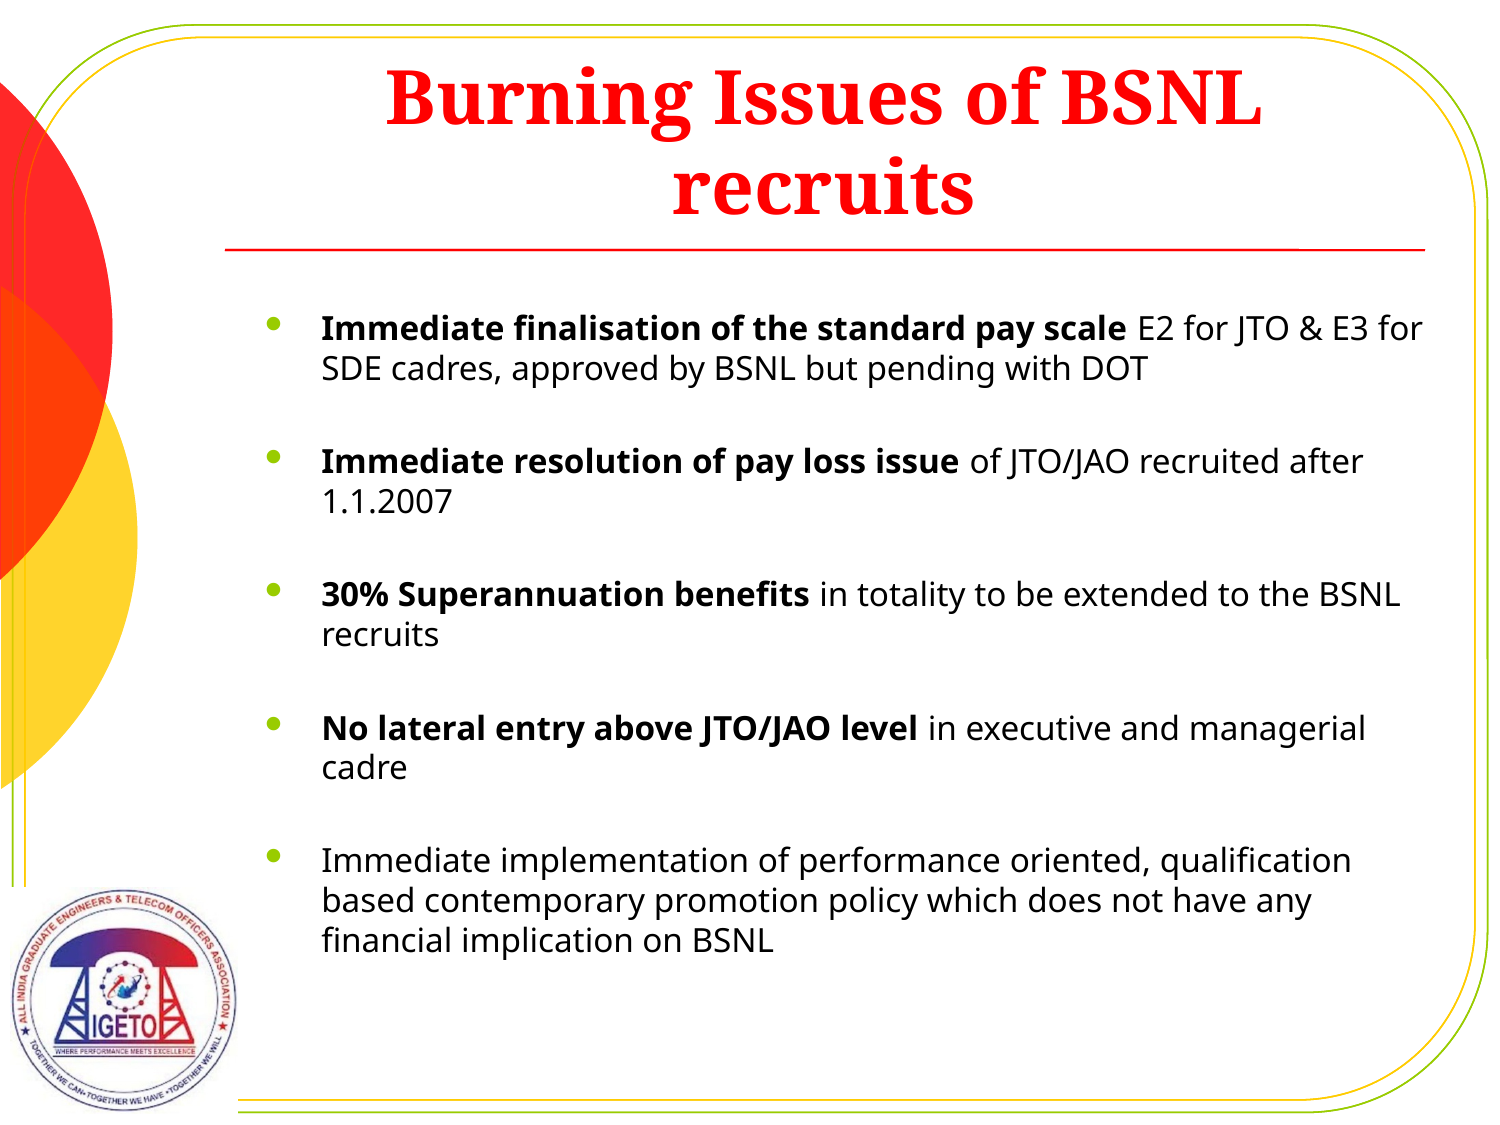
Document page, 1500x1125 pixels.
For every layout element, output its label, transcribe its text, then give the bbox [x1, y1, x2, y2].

picture [10, 887, 238, 1115]
list Immediate finalisation of the standard pay scale E2 for JTO & E3 for SDE cadres, approved by BSNL but pending with DOT Immediate resolution of pay loss issue of JTO/JAO recruited after 1.1.2007 30% Superannuation benefits in totality to be extended to the BSNL recruits No lateral entry above JTO/JAO level in executive and managerial cadre Immediate implementation of performance oriented, qualification based contemporary promotion policy which does not have any financial implication on BSNL [249, 299, 1451, 1063]
title Burning Issues of BSNL recruits [224, 49, 1425, 238]
